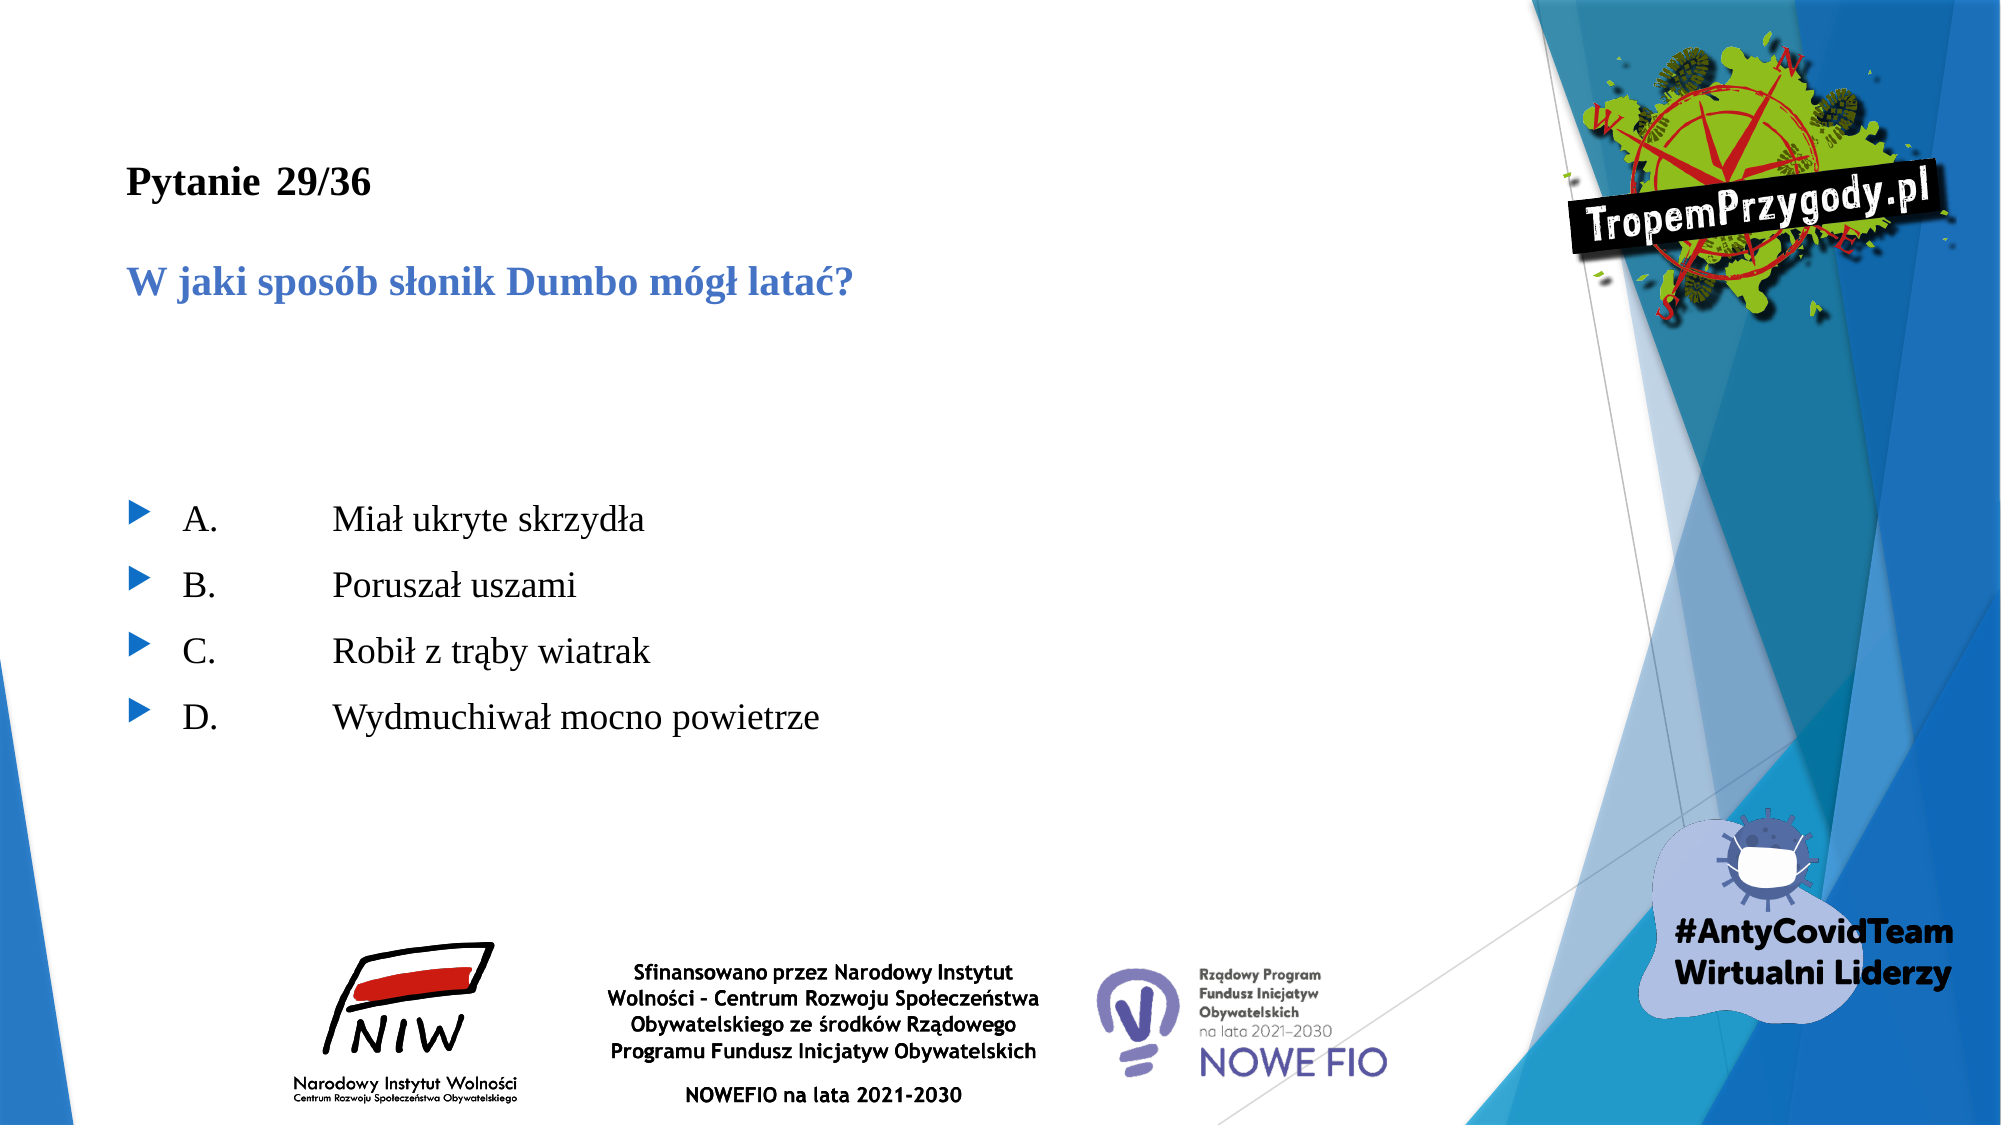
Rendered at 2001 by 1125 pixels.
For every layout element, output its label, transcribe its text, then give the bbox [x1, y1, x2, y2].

picture [1563, 31, 1957, 331]
picture [294, 933, 1410, 1125]
list A. Miał ukryte skrzydła B. Poruszał uszami C. Robił z trąby wiatrak D. Wydmuchiwał mocno powietrze [111, 486, 1522, 933]
title Pytanie 29/36 W jaki sposób słonik Dumbo mógł latać? [111, 145, 1522, 465]
picture [1599, 719, 1993, 1113]
